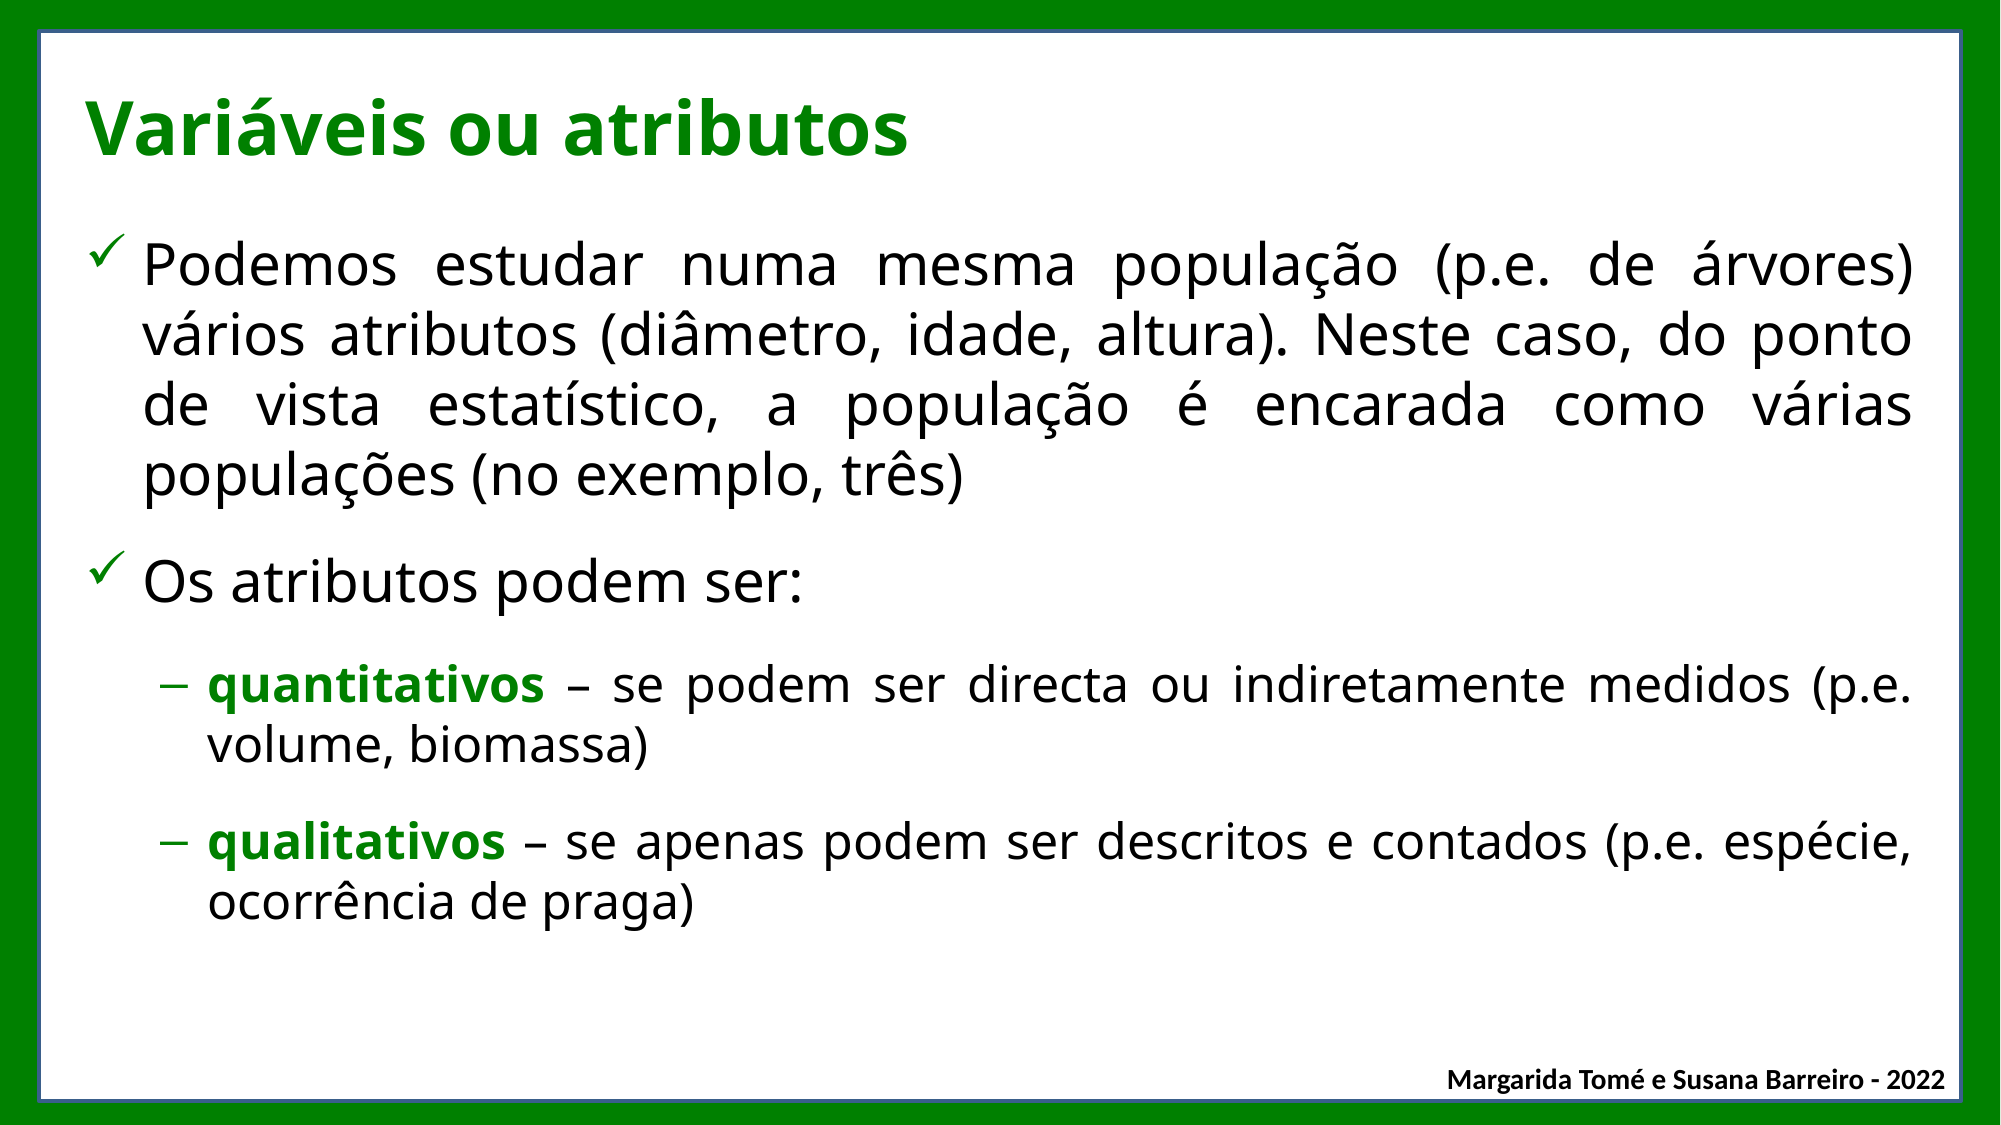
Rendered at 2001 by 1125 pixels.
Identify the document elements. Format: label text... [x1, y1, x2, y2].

list Podemos estudar numa mesma população (p.e. de árvores) vários atributos (diâmetro, idade, altura). Neste caso, do ponto de vista estatístico, a população é encarada como várias populações (no exemplo, três) Os atributos podem ser: quantitativos – se podem ser directa ou indiretamente medidos (p.e. volume, biomassa) qualitativos – se apenas podem ser descritos e contados (p.e. espécie, ocorrência de praga) [70, 219, 1930, 1040]
title Variáveis ou atributos [70, 66, 1930, 185]
